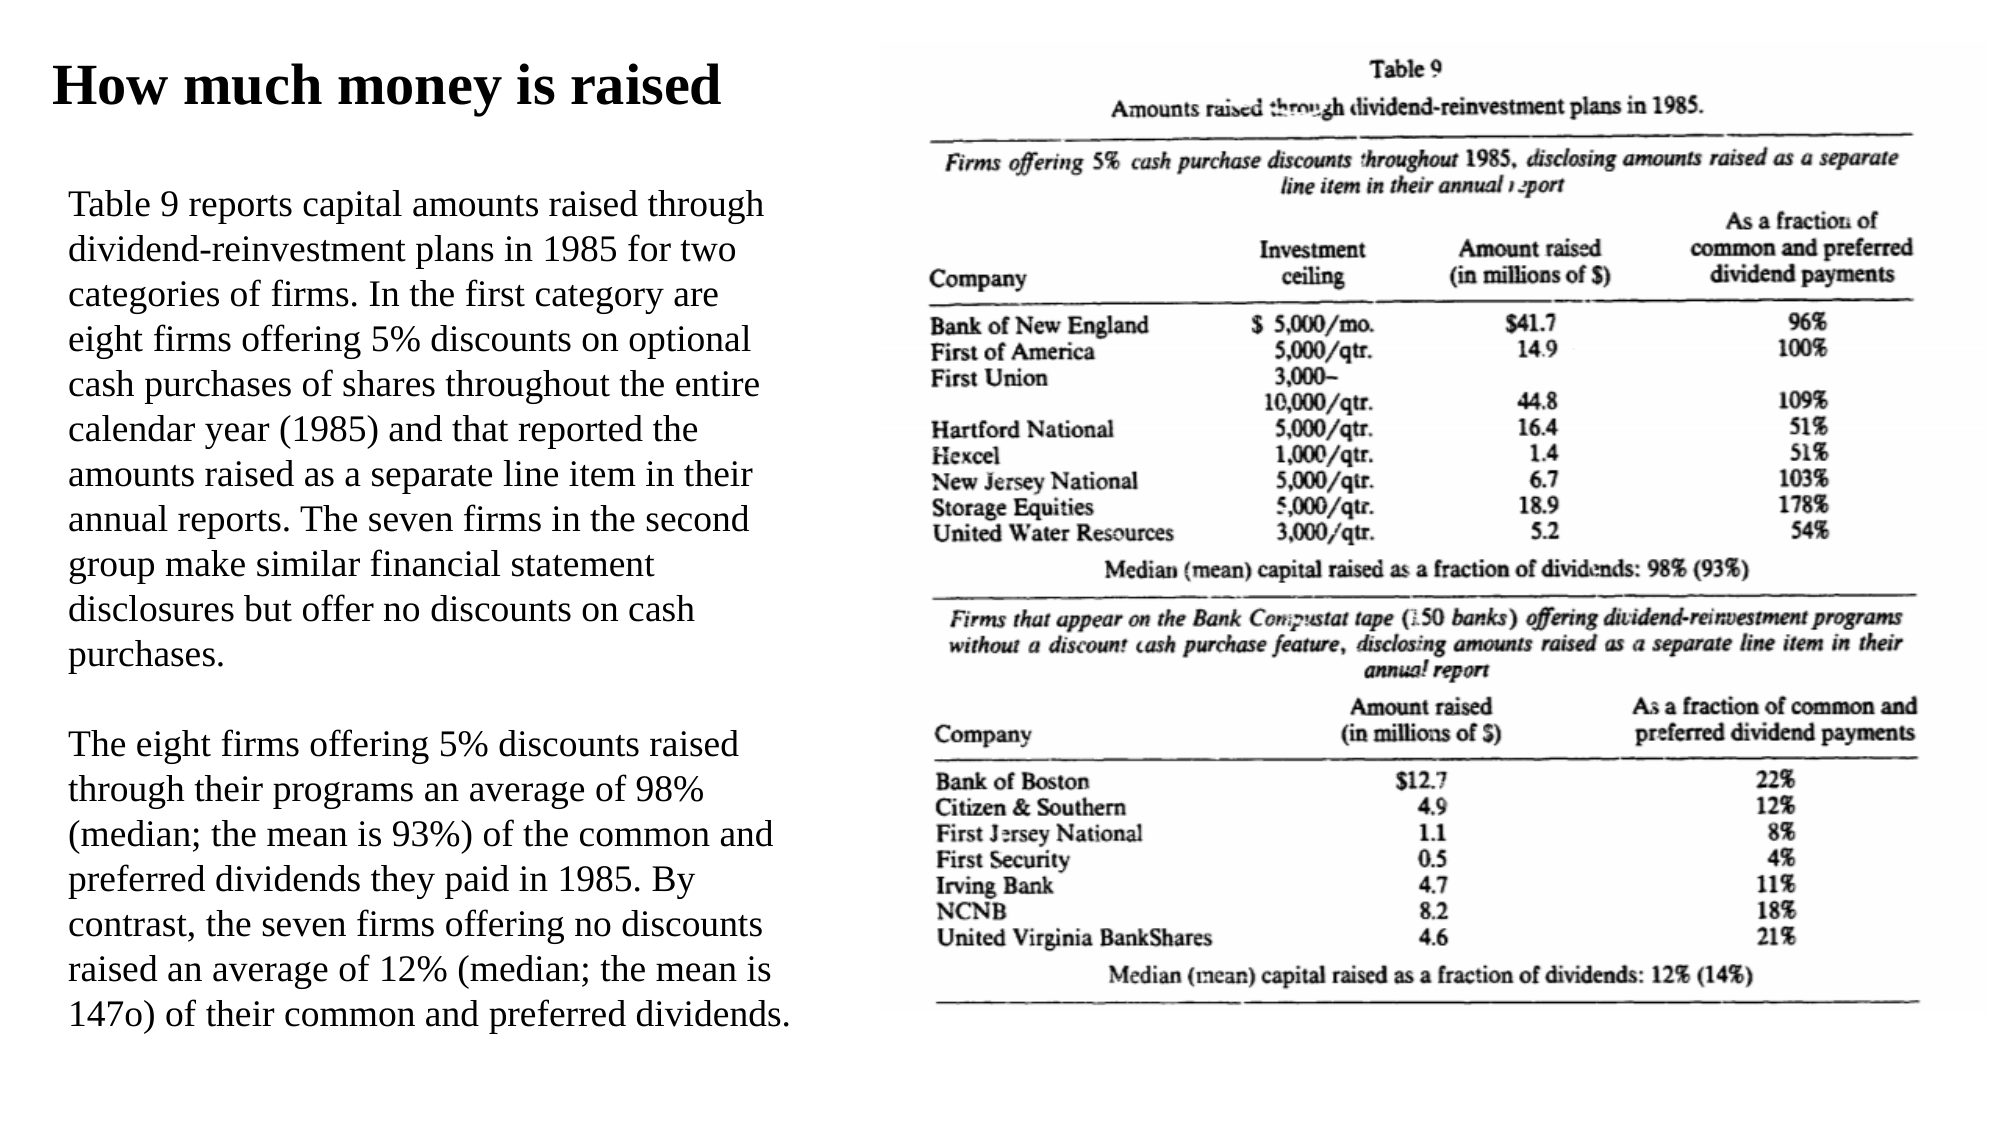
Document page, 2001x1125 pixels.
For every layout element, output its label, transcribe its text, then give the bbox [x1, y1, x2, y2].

text_box How much money is raised [37, 39, 1169, 124]
picture [880, 42, 1987, 1013]
text_box Table 9 reports capital amounts raised through dividend-reinvestment plans in 1985 for two categories of firms. In the first category are eight firms offering 5% discounts on optional cash purchases of shares throughout the entire calendar year (1985) and that reported the amounts raised as a separate line item in their annual reports. The seven firms in the second group make similar financial statement disclosures but offer no discounts on cash purchases. The eight firms offering 5% discounts raised through their programs an average of 98% (median; the mean is 93%) of the common and preferred dividends they paid in 1985. By contrast, the seven firms offering no discounts raised an average of 12% (median; the mean is 147o) of their common and preferred dividends. [53, 171, 807, 1086]
